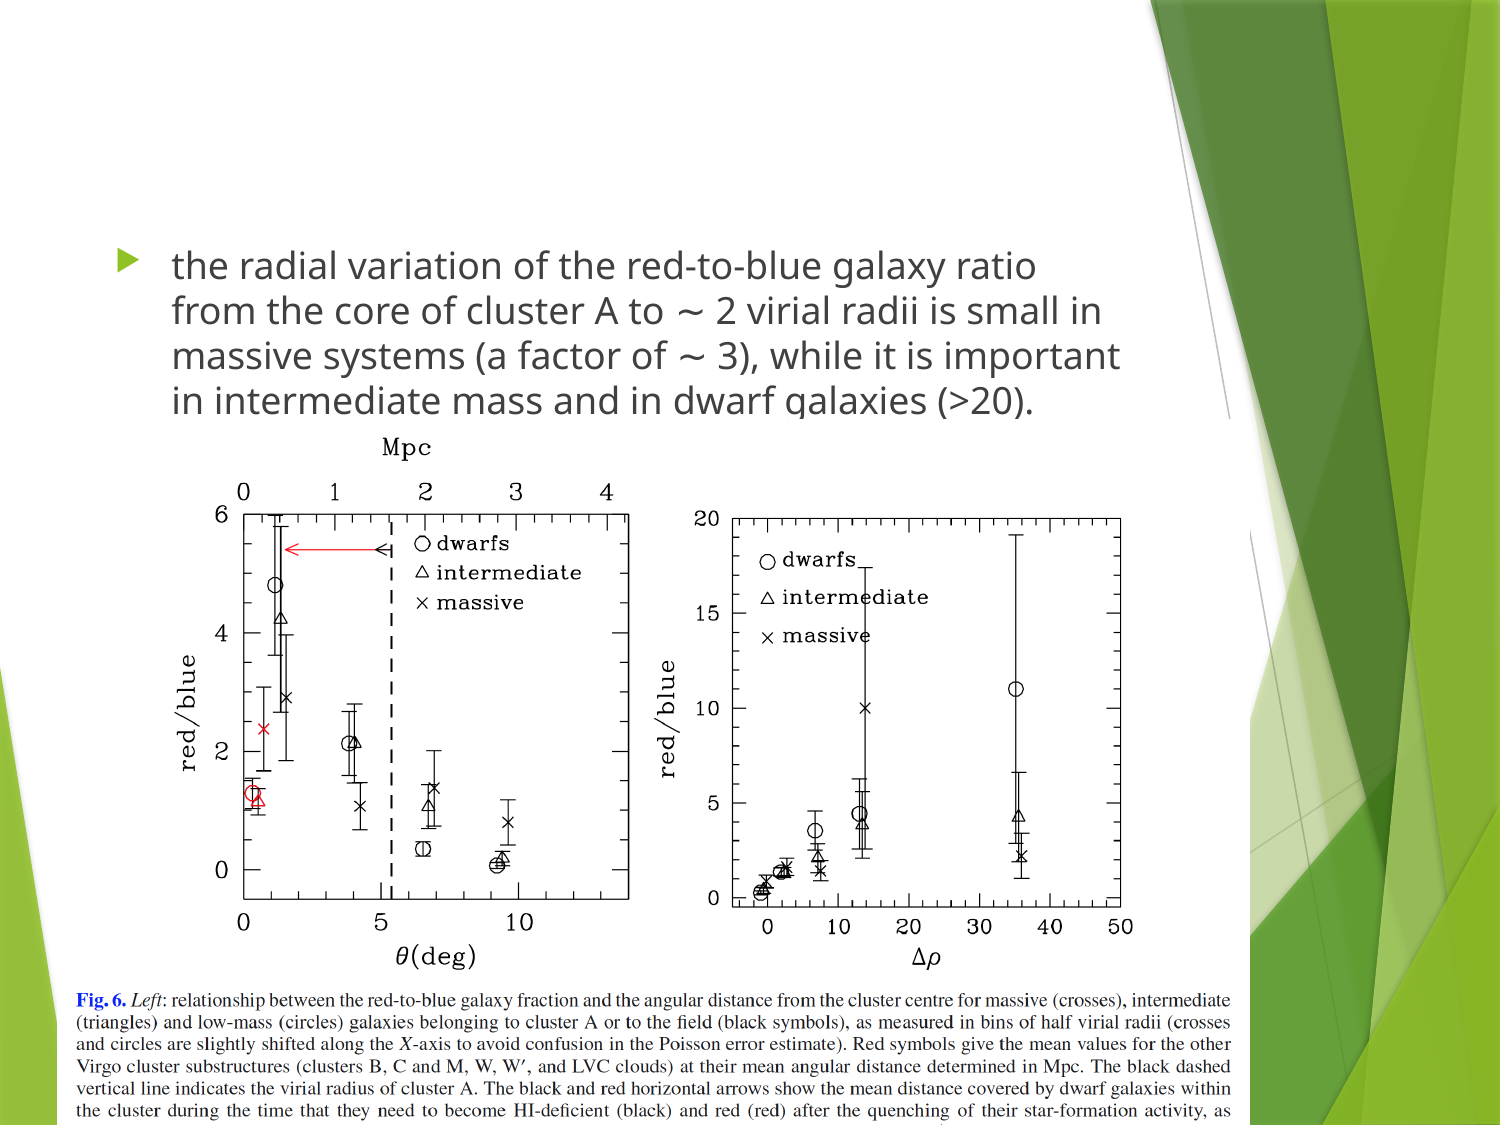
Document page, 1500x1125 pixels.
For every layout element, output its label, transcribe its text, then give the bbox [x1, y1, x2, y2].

picture [57, 419, 1251, 1125]
list the radial variation of the red-to-blue galaxy ratio from the core of cluster A to ∼ 2 virial radii is small in massive systems (a factor of ∼ 3), while it is important in intermediate mass and in dwarf galaxies (>20). [99, 234, 1142, 418]
